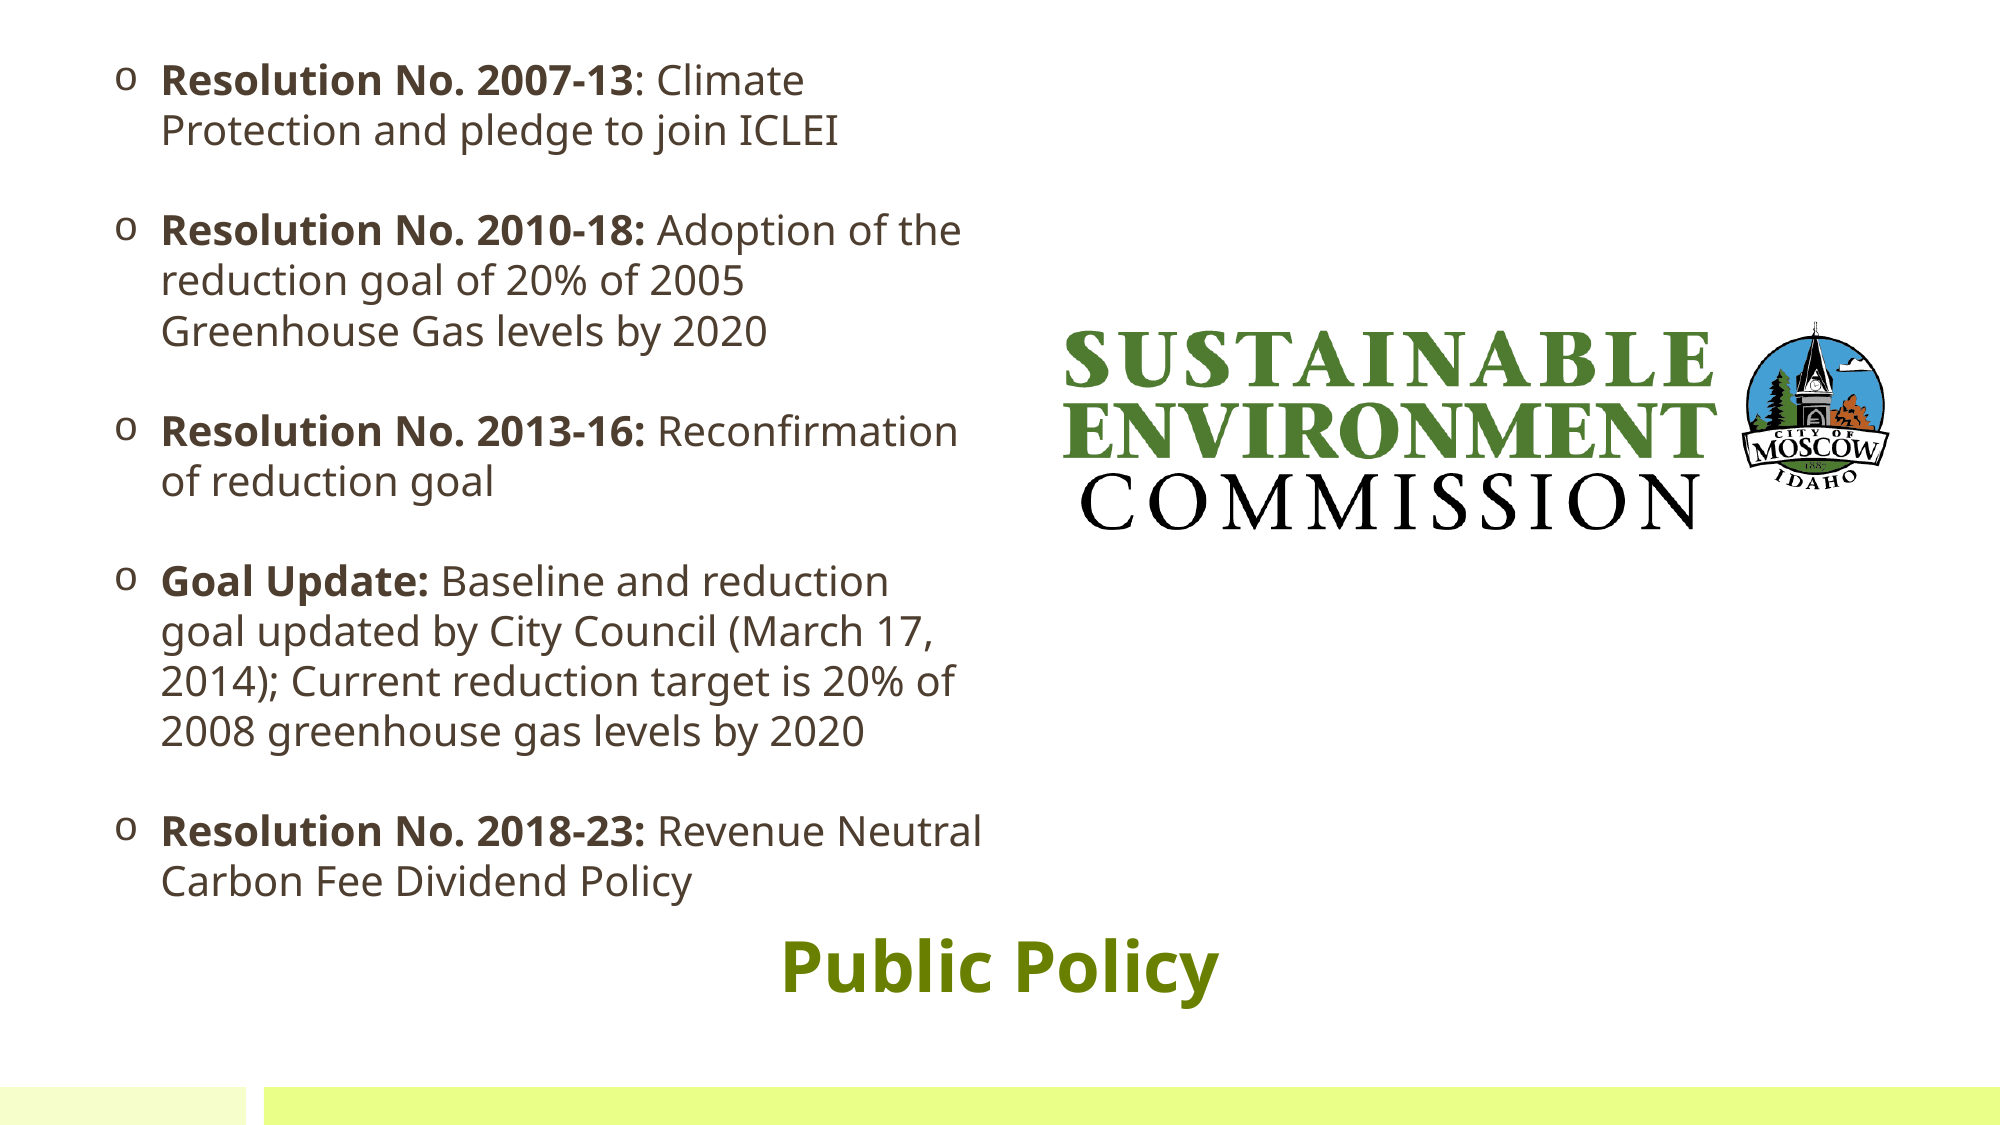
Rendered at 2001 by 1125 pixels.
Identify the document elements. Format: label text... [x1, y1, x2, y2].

text_box Resolution No. 2007-13: Climate Protection and pledge to join ICLEI Resolution No. 2010-18: Adoption of the reduction goal of 20% of 2005 Greenhouse Gas levels by 2020 Resolution No. 2013-16: Reconfirmation of reduction goal Goal Update: Baseline and reduction goal updated by City Council (March 17, 2014); Current reduction target is 20% of 2008 greenhouse gas levels by 2020 Resolution No. 2018-23: Revenue Neutral Carbon Fee Dividend Policy [98, 46, 1000, 912]
picture [1041, 307, 1901, 544]
title Public Policy [99, 904, 1901, 1015]
